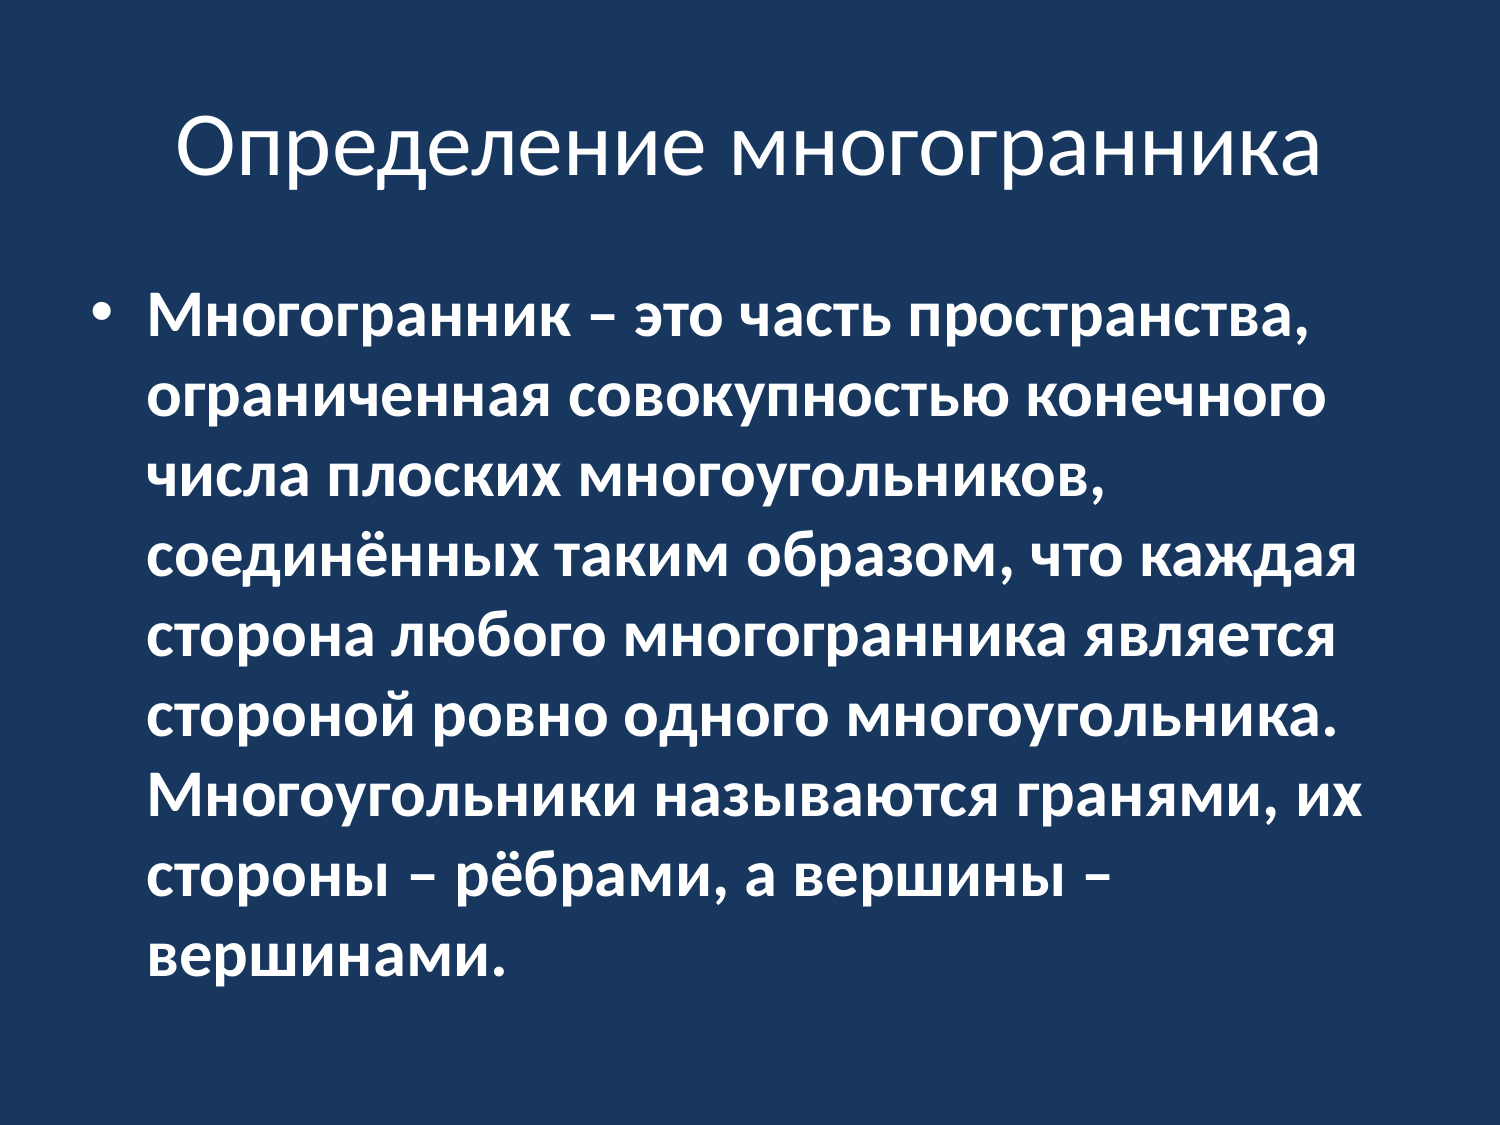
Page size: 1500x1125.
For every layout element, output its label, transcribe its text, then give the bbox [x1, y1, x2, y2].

list Многогранник – это часть пространства, ограниченная совокупностью конечного числа плоских многоугольников, соединённых таким образом, что каждая сторона любого многогранника является стороной ровно одного многоугольника. Многоугольники называются гранями, их стороны – рёбрами, а вершины – вершинами. [75, 262, 1425, 1005]
title Определение многогранника [75, 45, 1425, 233]
